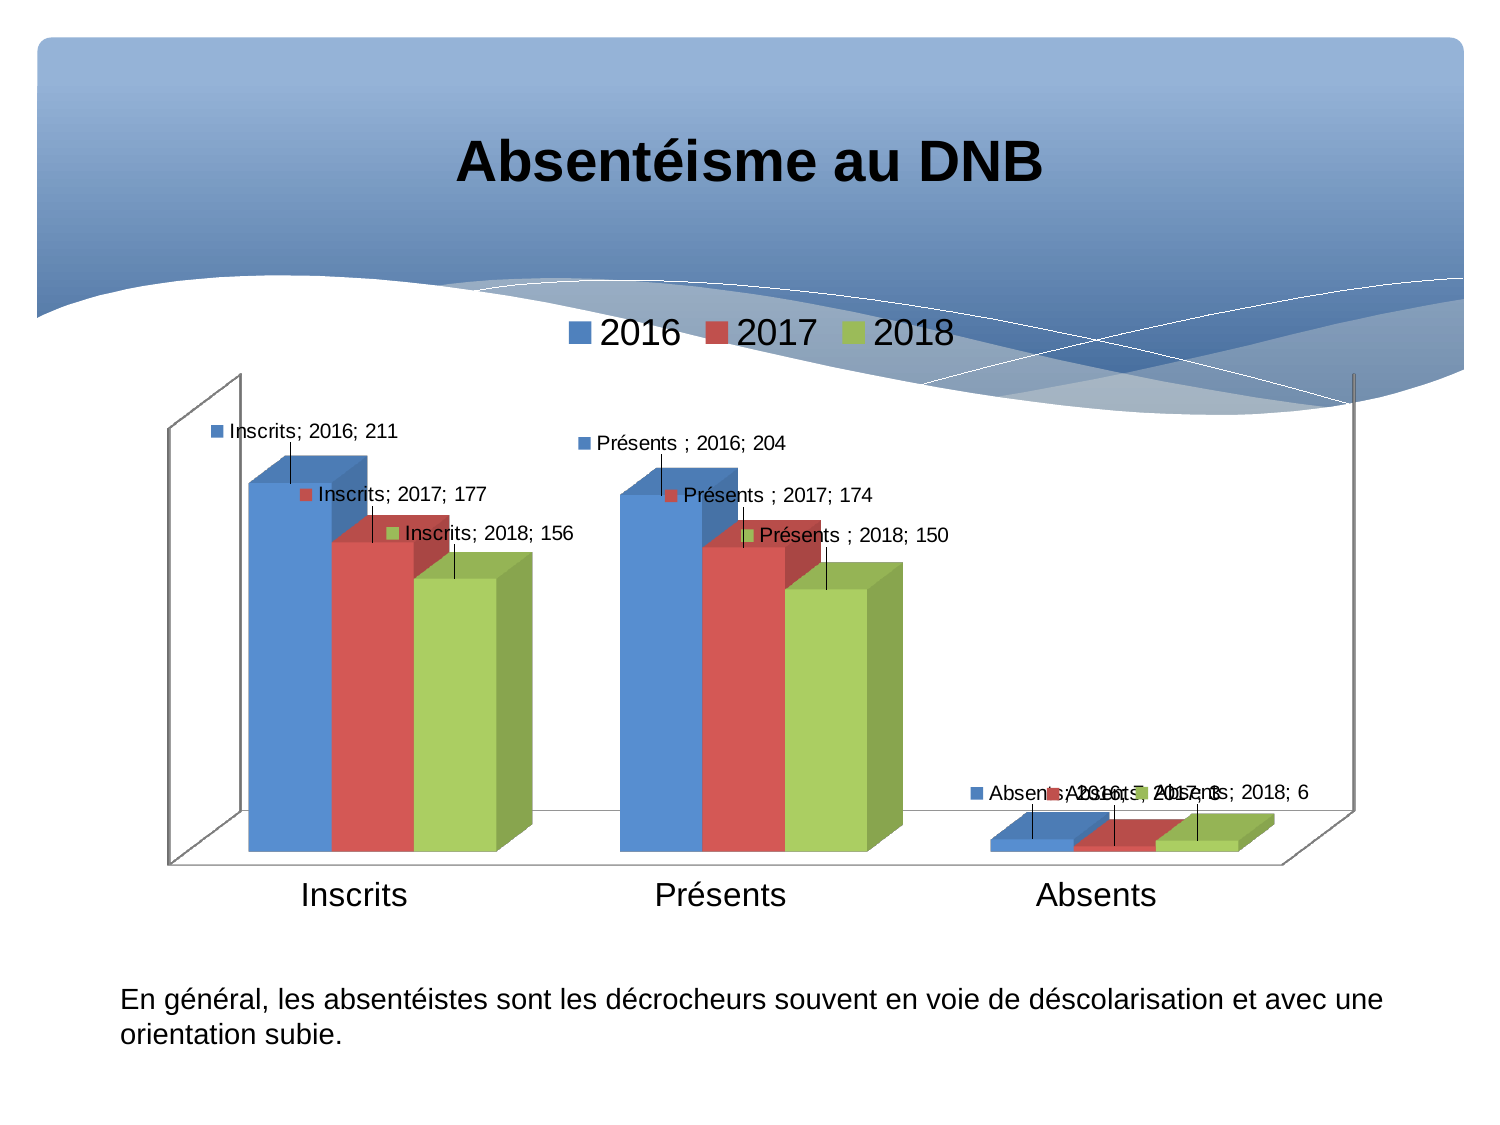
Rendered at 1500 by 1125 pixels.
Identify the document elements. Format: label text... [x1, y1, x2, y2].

title Absentéisme au DNB [75, 55, 1425, 261]
text_box En général, les absentéistes sont les décrocheurs souvent en voie de déscolarisation et avec une orientation subie. [105, 972, 1430, 1058]
chart [140, 292, 1384, 926]
